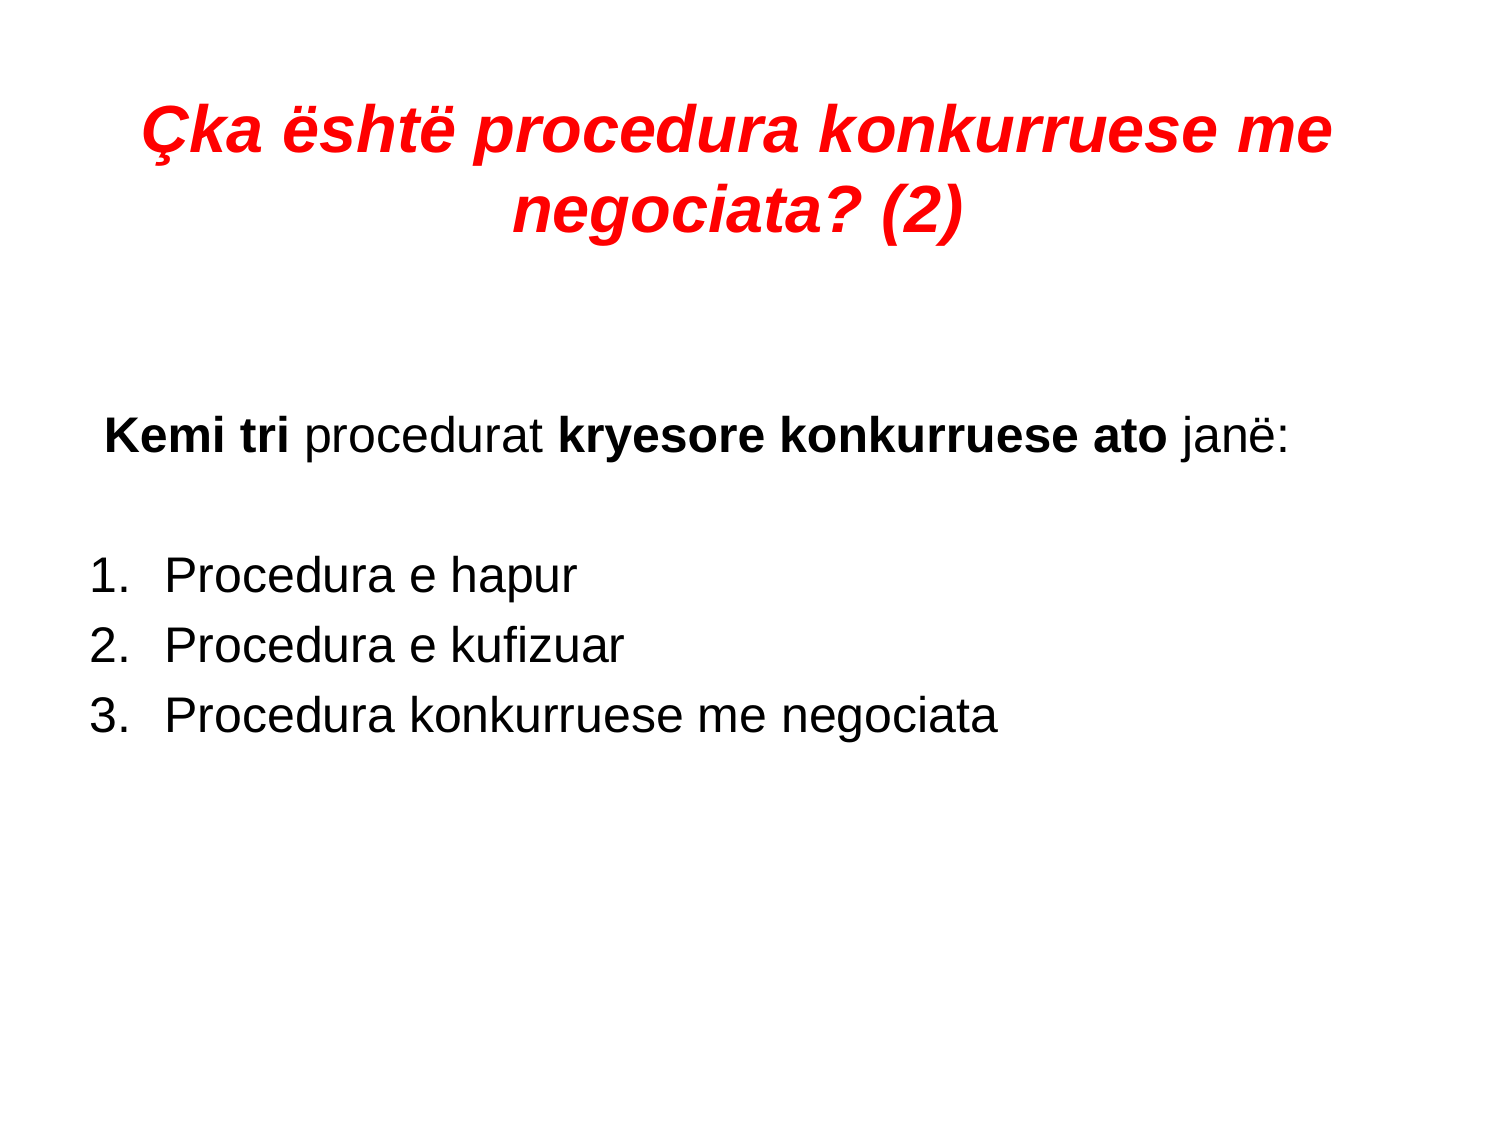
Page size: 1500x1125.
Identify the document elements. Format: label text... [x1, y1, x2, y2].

text_box Çka është procedura konkurruese me negociata? (2) [75, 78, 1400, 230]
list Kemi tri procedurat kryesore konkurruese ato janë: Procedura e hapur Procedura e kufizuar Procedura konkurruese me negociata [75, 324, 1425, 1005]
